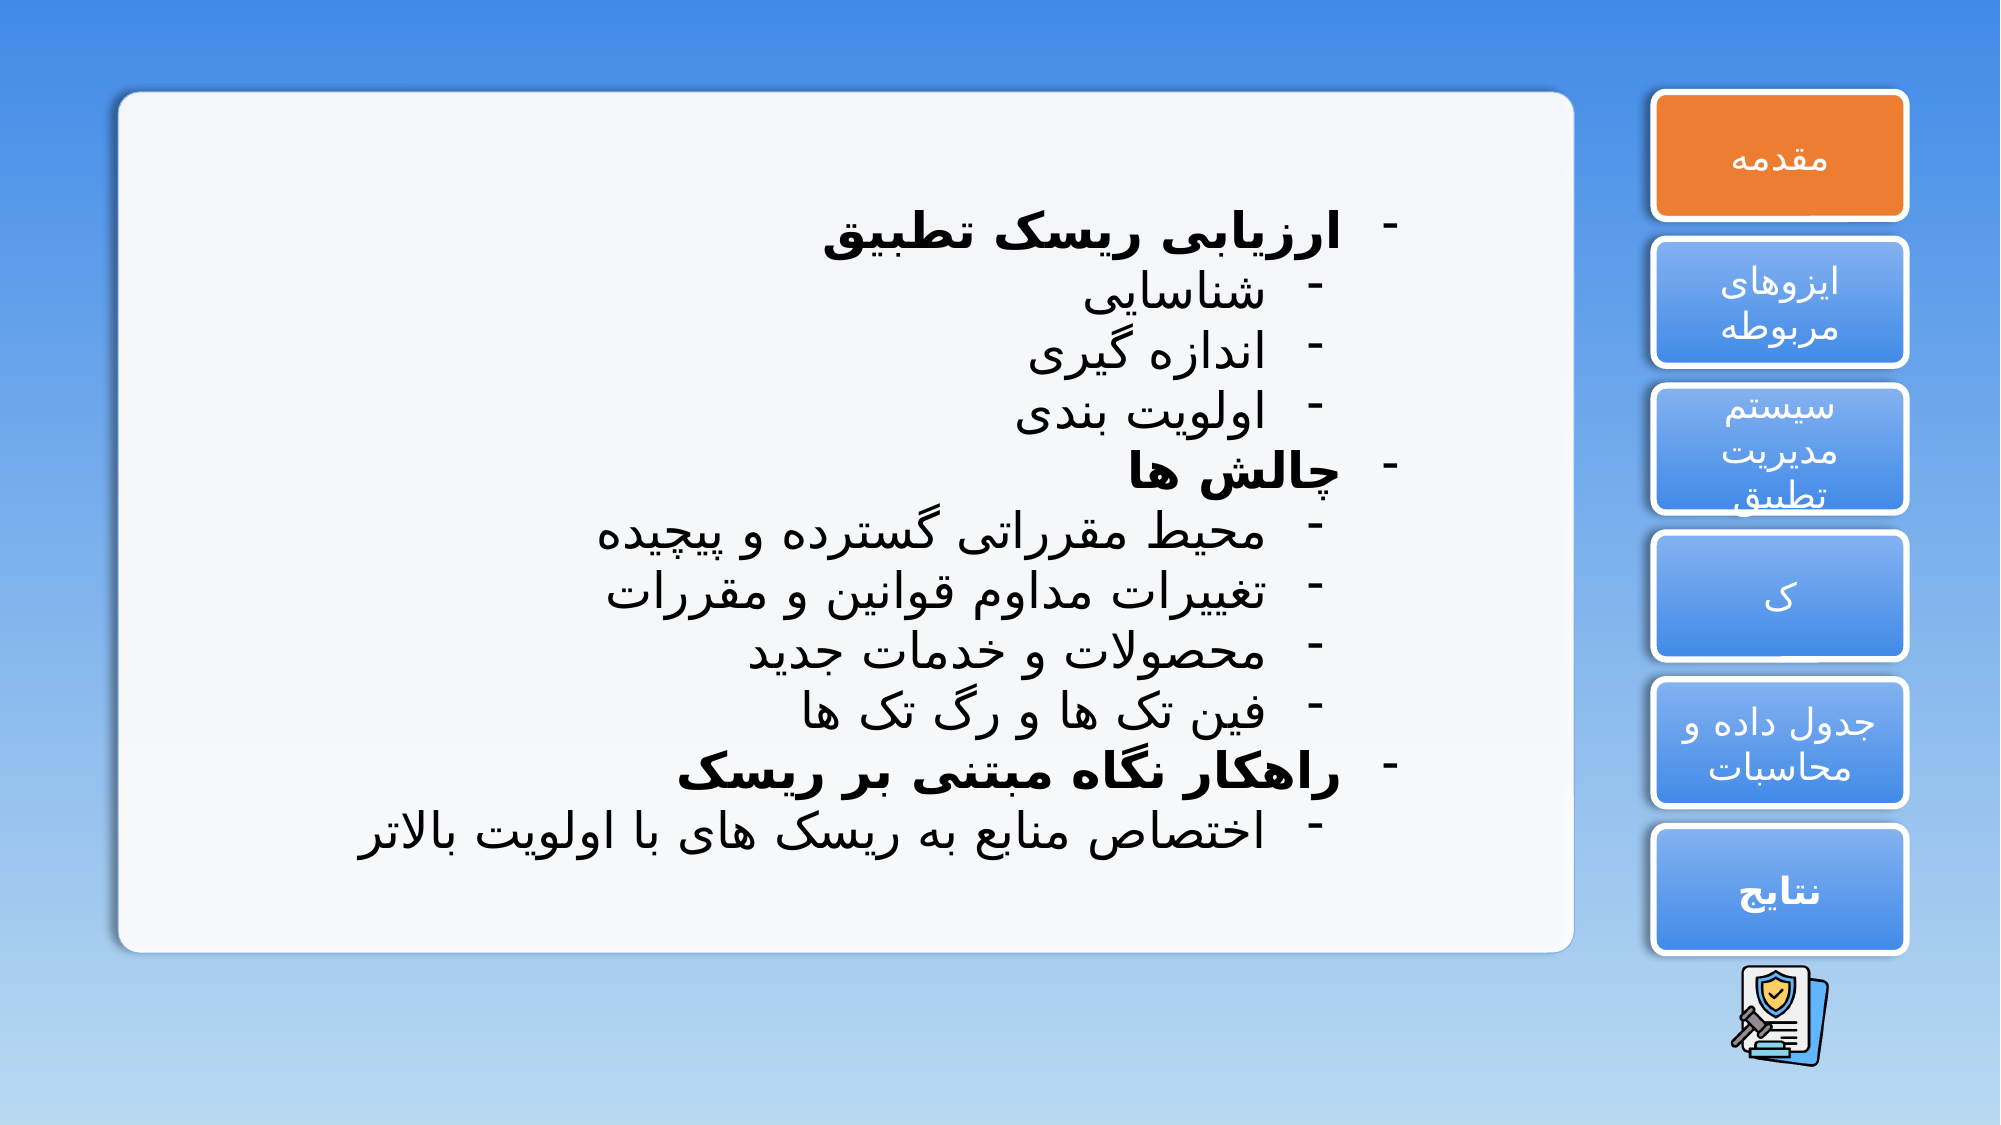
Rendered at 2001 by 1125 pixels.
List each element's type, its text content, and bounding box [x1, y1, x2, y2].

text_box نتایج [1652, 825, 1908, 955]
text_box ایزوهای مربوطه [1652, 237, 1908, 367]
text_box مقدمه [1652, 90, 1908, 220]
text_box سیستم مدیریت تطبیق [1652, 384, 1908, 514]
text_box [0, 0, 2000, 1125]
text_box ک [1652, 531, 1908, 661]
text_box جدول داده و محاسبات [1652, 678, 1908, 808]
picture [1726, 961, 1834, 1069]
text_box ارزیابی ریسک تطبیق شناسایی اندازه گیری اولویت بندی چالش ها محیط مقرراتی گسترده و پیچیده تغییرات مداوم قوانین و مقررات محصولات و خدمات جدید فین تک ها و رگ تک ها راهکار نگاه مبتنی بر ریسک اختصاص منابع به ریسک های با اولویت بالاتر [278, 191, 1414, 867]
text_box [117, 90, 1576, 955]
